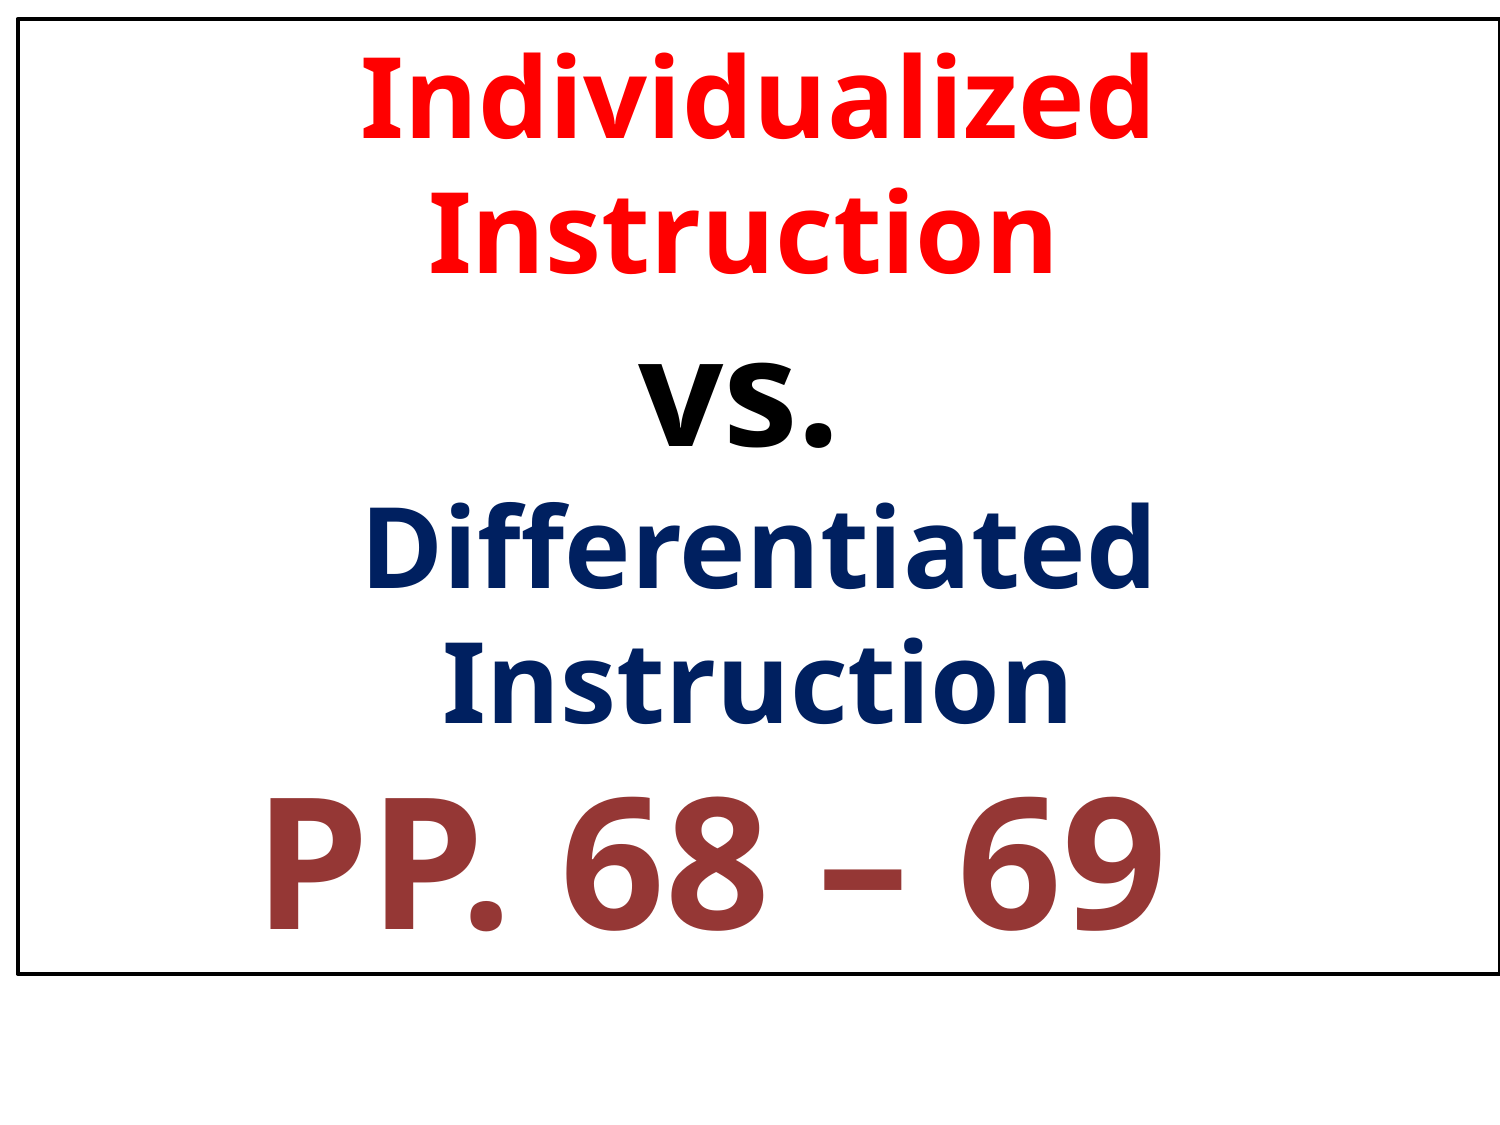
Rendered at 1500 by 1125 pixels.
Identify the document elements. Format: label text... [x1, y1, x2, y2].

text_box Individualized Instruction vs. Differentiated Instruction PP. 68 – 69 [16, 17, 1500, 976]
